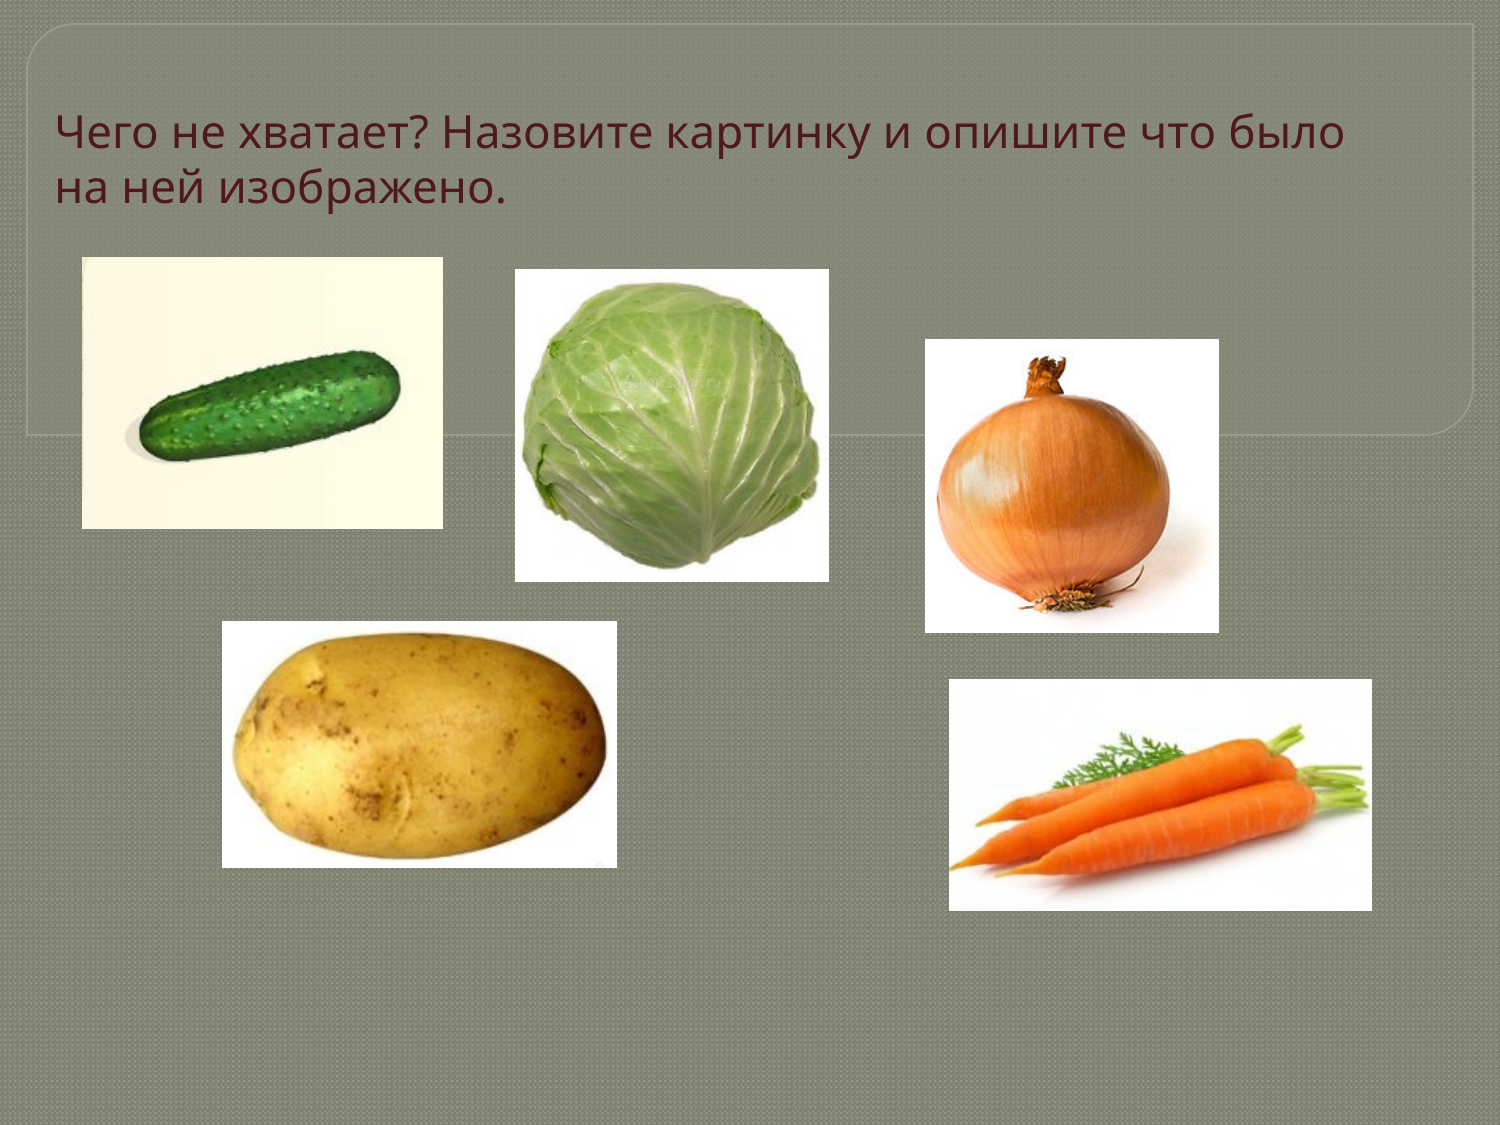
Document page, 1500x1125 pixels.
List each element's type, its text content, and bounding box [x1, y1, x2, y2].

picture [925, 339, 1219, 634]
picture [81, 257, 444, 529]
picture [222, 620, 617, 869]
title Чего не хватает? Назовите картинку и опишите что было на ней изображено. [46, 93, 1397, 293]
picture [515, 269, 829, 583]
picture [948, 679, 1372, 912]
